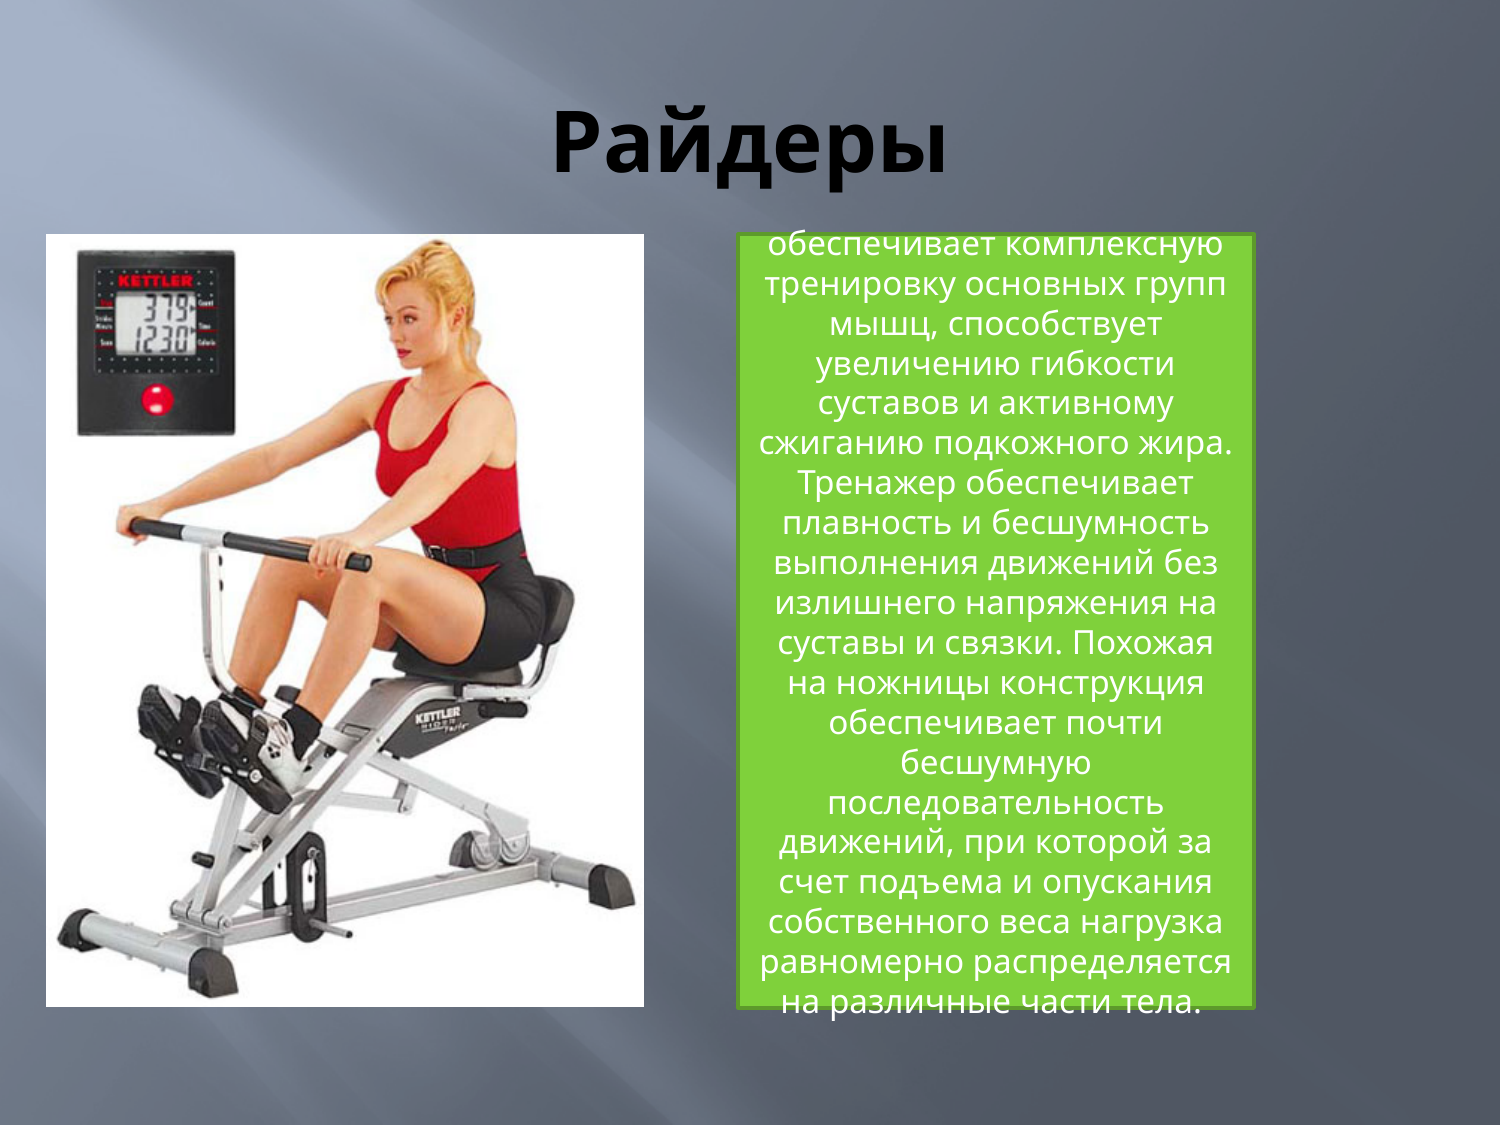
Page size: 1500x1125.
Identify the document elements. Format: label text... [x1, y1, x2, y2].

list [46, 234, 644, 1007]
text_box обеспечивает комплексную тренировку основных групп мышц, способствует увеличению гибкости суставов и активному сжиганию подкожного жира. Тренажер обеспечивает плавность и бесшумность выполнения движений без излишнего напряжения на суставы и связки. Похожая на ножницы конструкция обеспечивает почти бесшумную последовательность движений, при которой за счет подъема и опускания собственного веса нагрузка равномерно распределяется на различные части тела. [736, 232, 1256, 1010]
title Райдеры [75, 45, 1425, 233]
